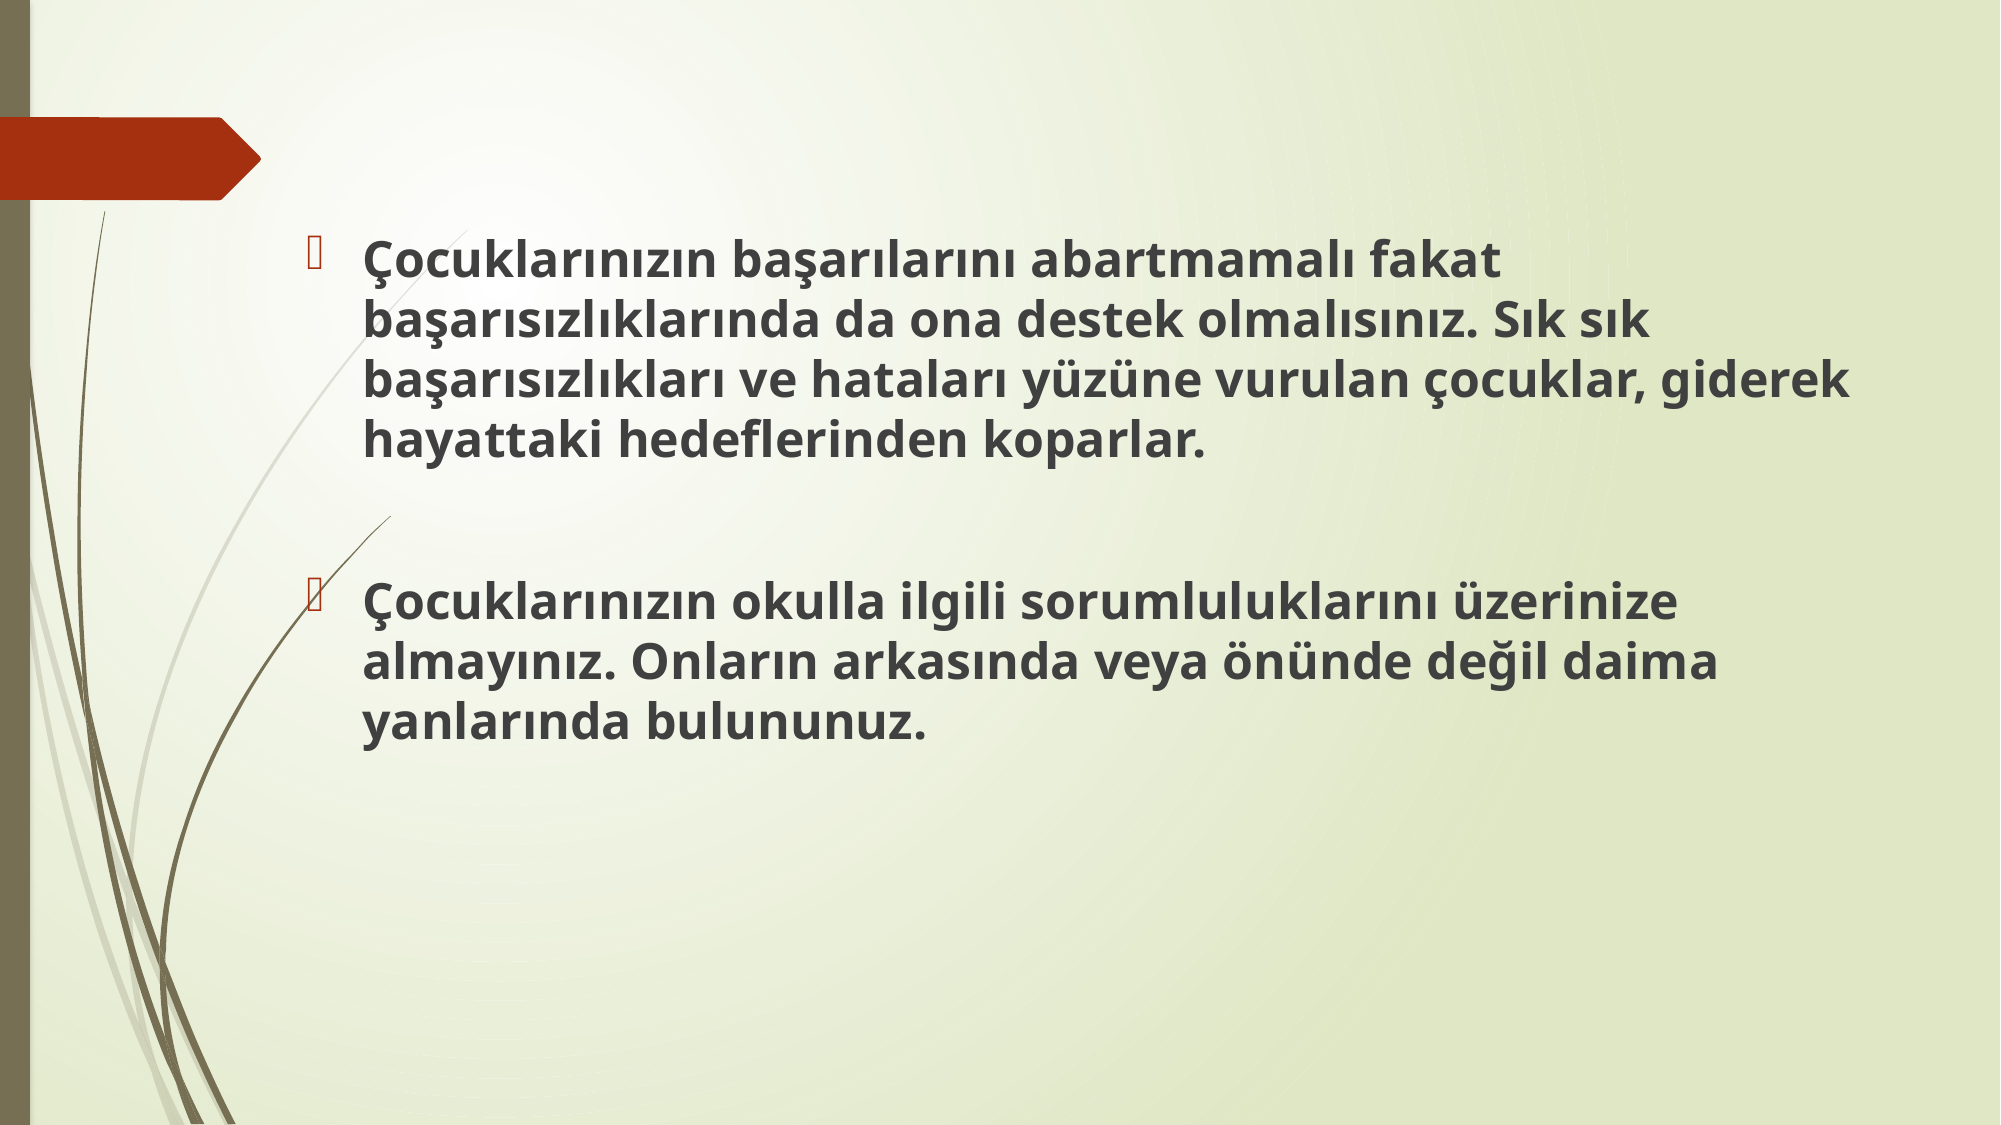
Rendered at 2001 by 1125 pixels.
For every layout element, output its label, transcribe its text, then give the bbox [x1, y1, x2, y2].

list Çocuklarınızın başarılarını abartmamalı fakat başarısızlıklarında da ona destek olmalısınız. Sık sık başarısızlıkları ve hataları yüzüne vurulan çocuklar, giderek hayattaki hedeflerinden koparlar. Çocuklarınızın okulla ilgili sorumluluklarını üzerinize almayınız. Onların arkasında veya önünde değil daima yanlarında bulununuz. [291, 219, 1888, 970]
